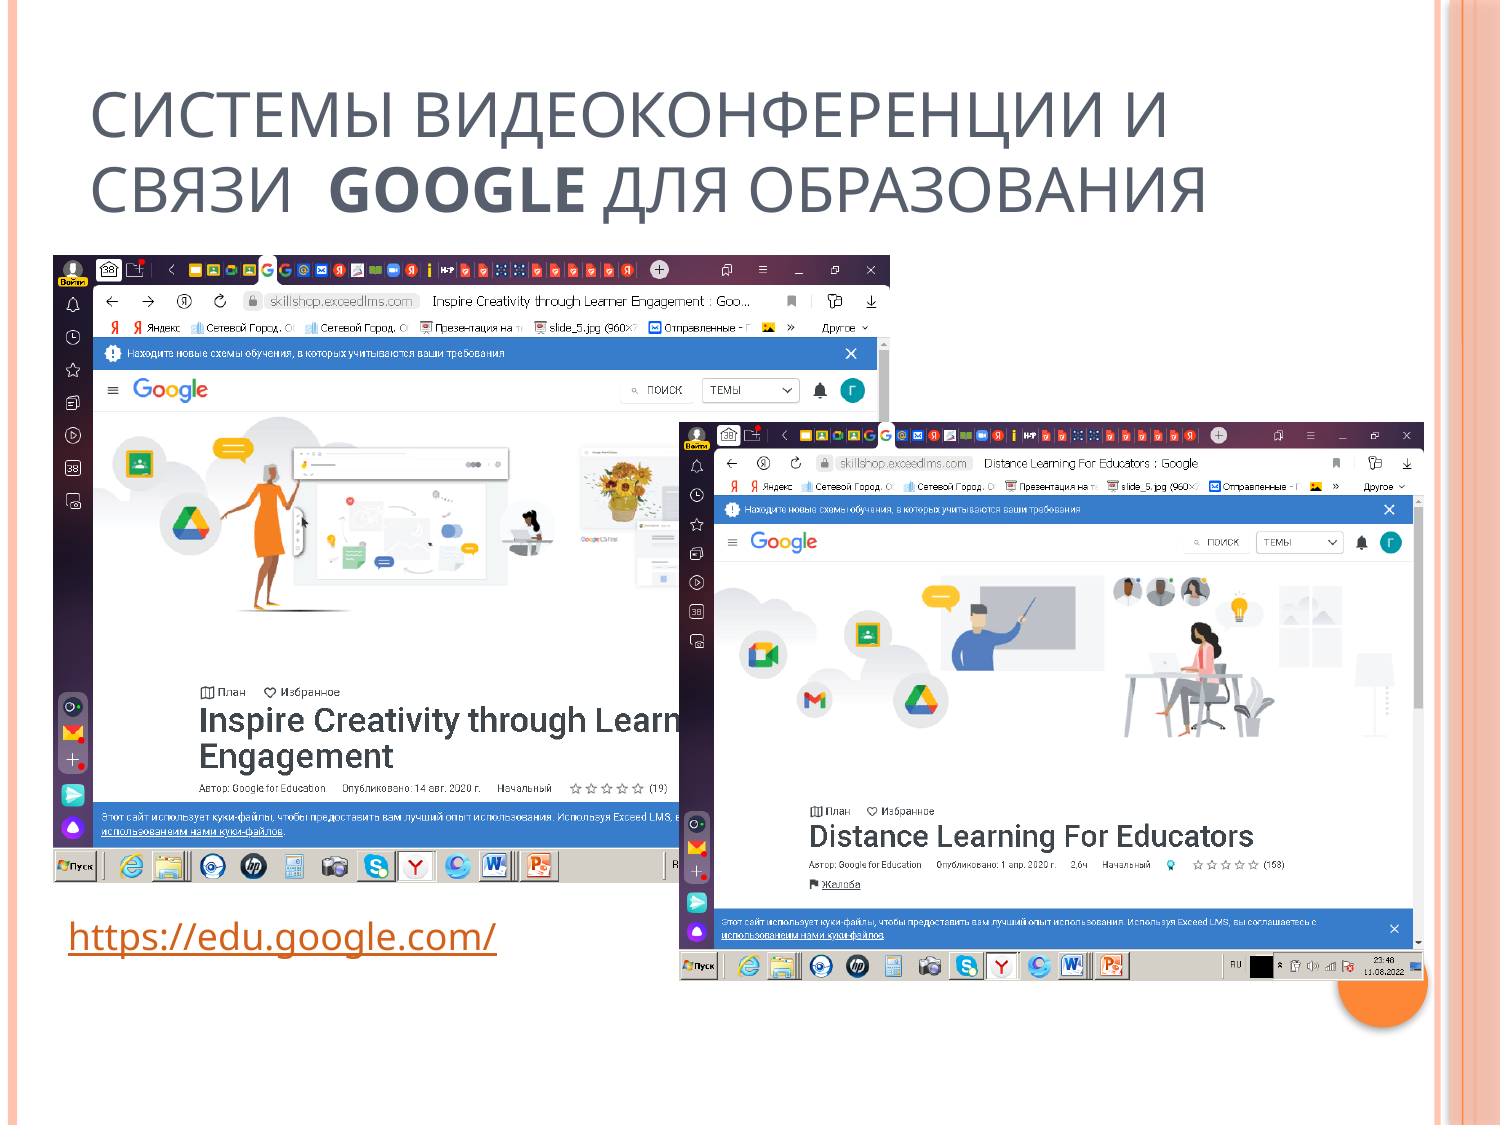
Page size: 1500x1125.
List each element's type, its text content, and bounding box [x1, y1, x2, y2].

title Системы видеоконференции и связи Google для образования [75, 45, 1300, 233]
picture [52, 254, 1424, 982]
text_box https://edu.google.com/ [53, 905, 703, 1016]
